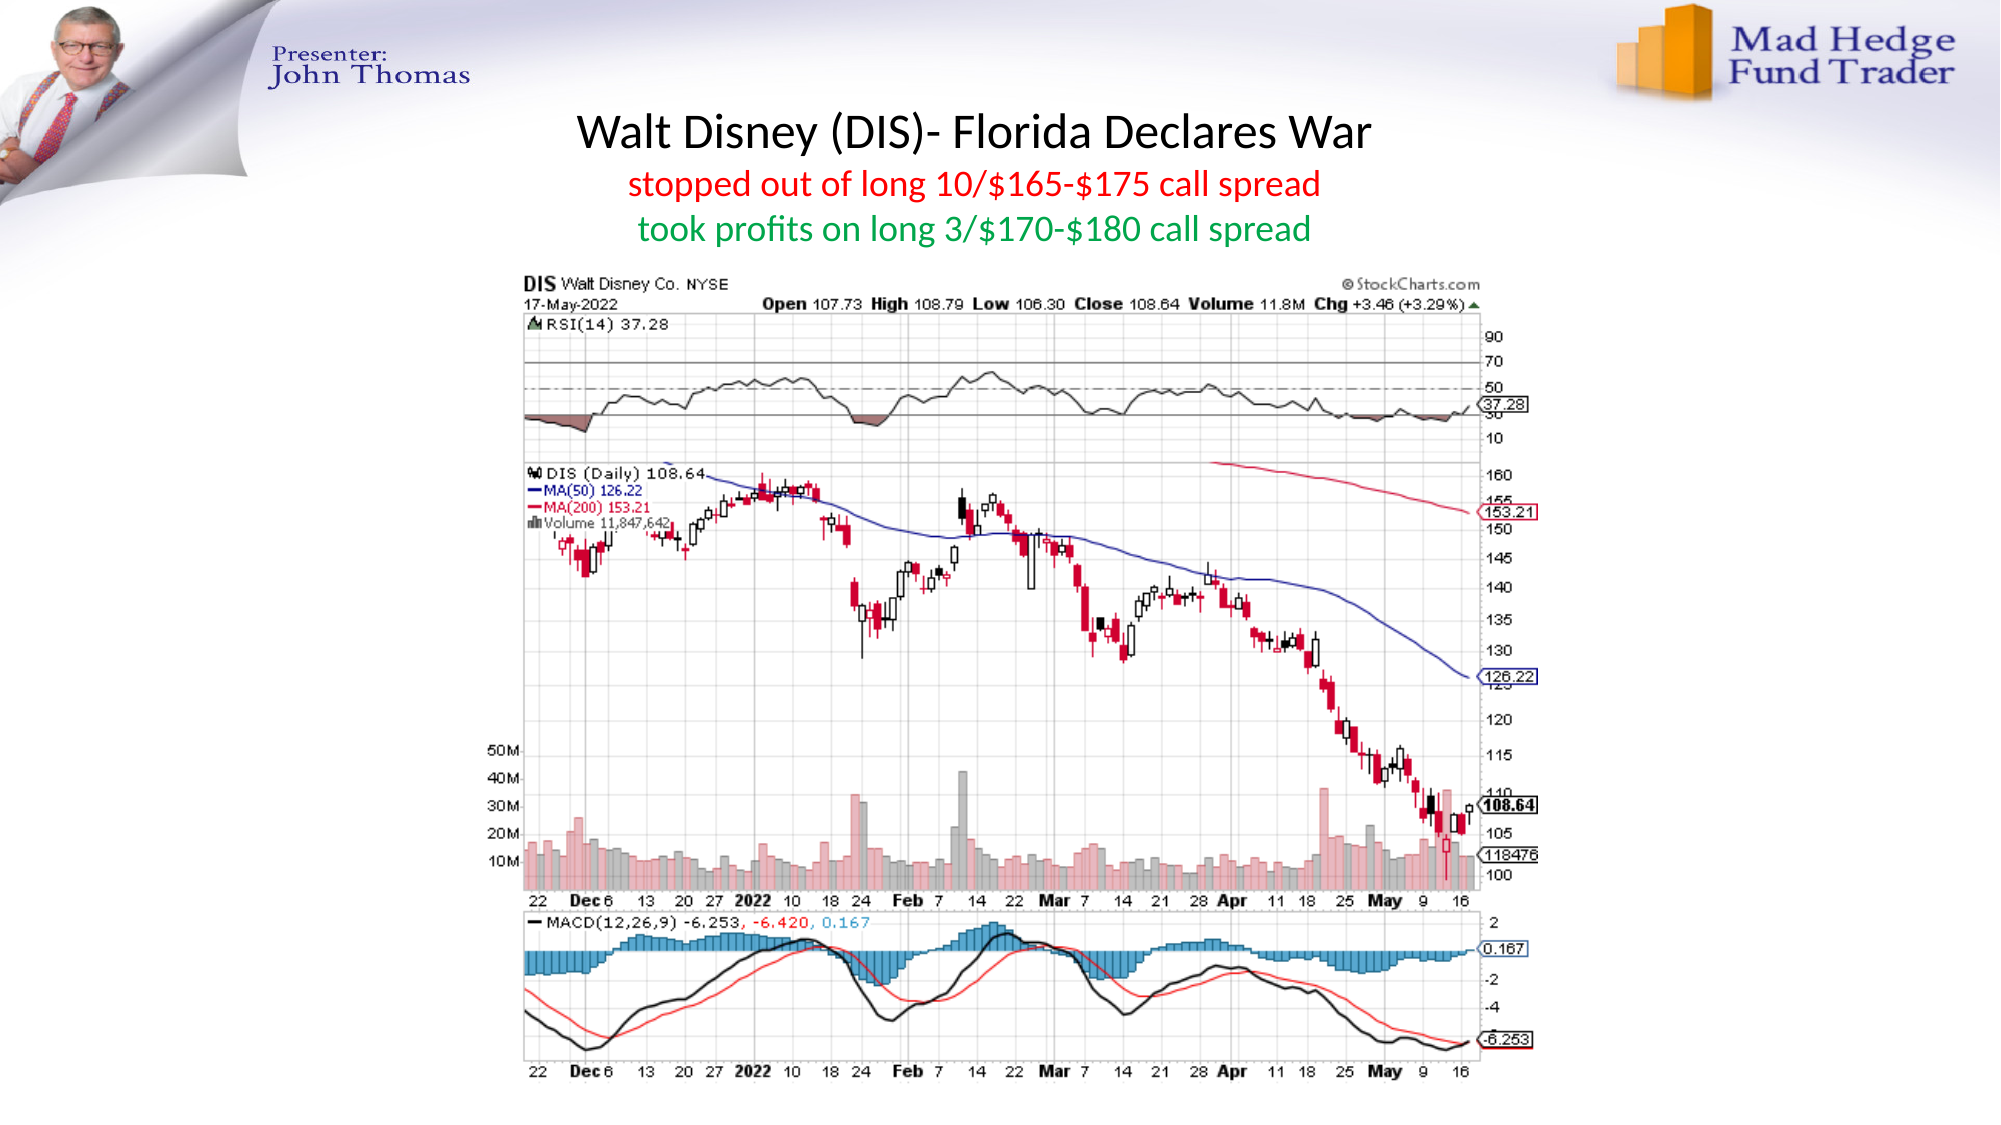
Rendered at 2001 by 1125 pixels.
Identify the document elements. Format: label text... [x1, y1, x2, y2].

title Walt Disney (DIS)- Florida Declares War stopped out of long 10/$165-$175 call spread took profits on long 3/$170-$180 call spread [300, 125, 1650, 313]
picture [0, 0, 2000, 1085]
